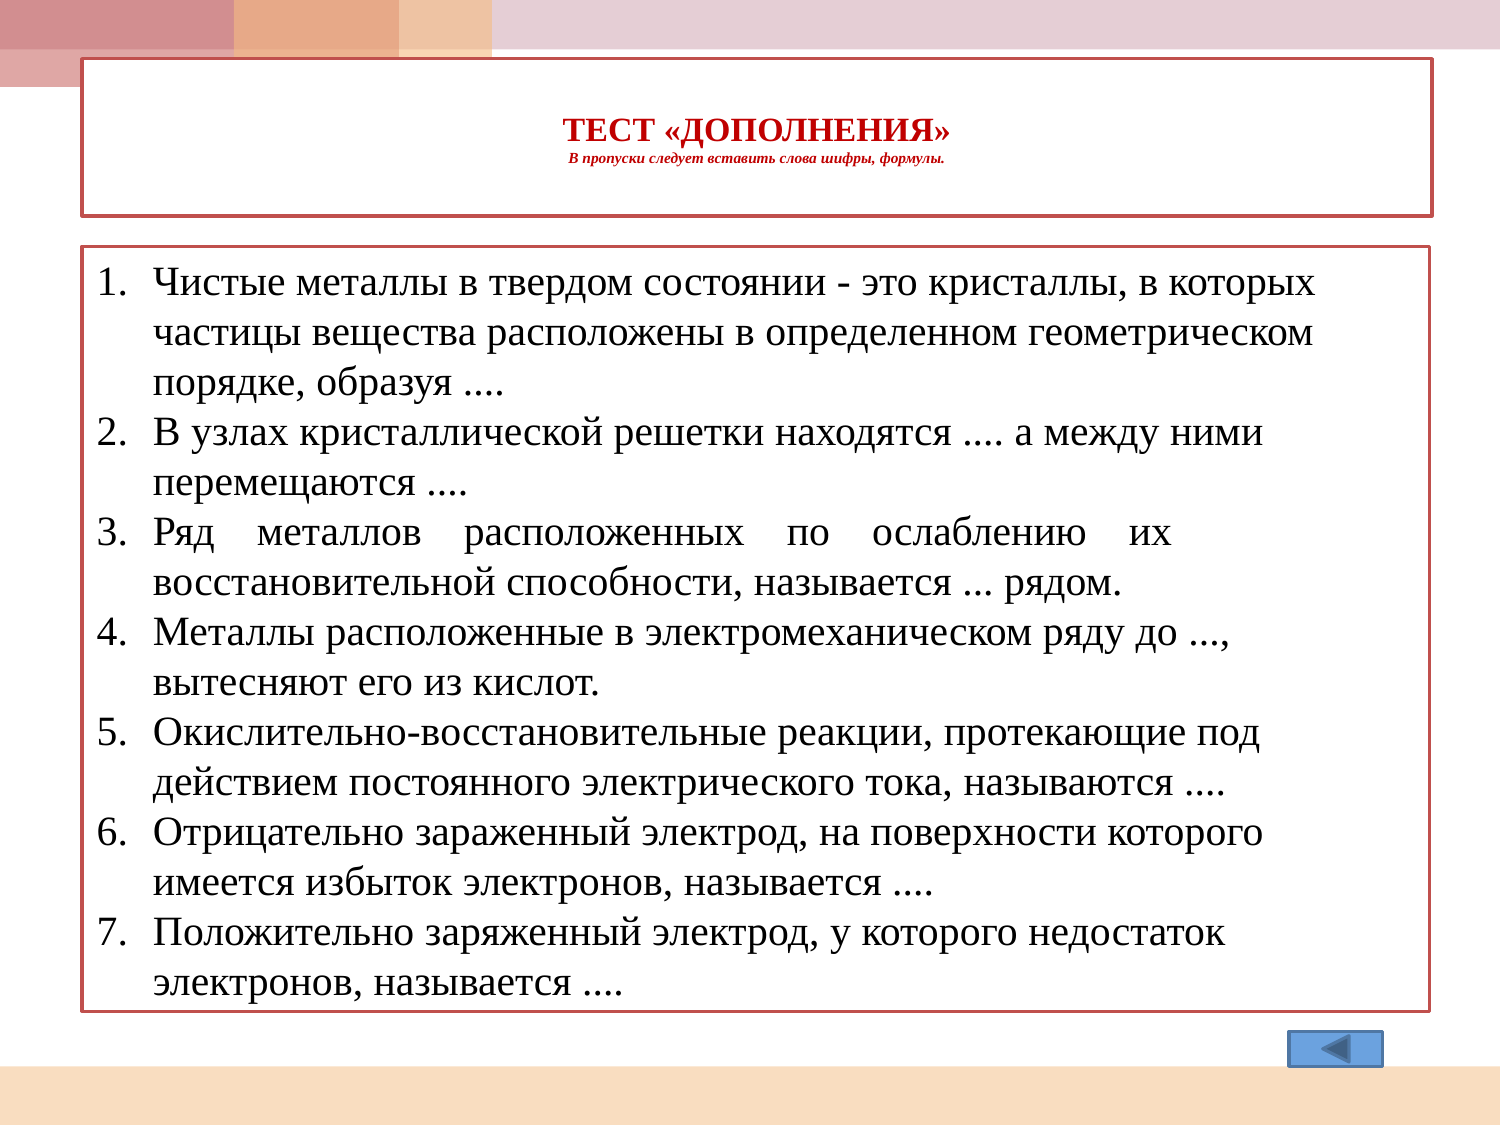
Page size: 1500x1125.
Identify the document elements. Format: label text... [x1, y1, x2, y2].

title ТЕСТ «ДОПОЛНЕНИЯ» В пропуски следует вставить слова шифры, формулы. [80, 57, 1434, 218]
text_box Чистые металлы в твердом состоянии - это кристаллы, в которых частицы вещества расположены в определенном геометрическом порядке, образуя .... В узлах кристаллической решетки находятся .... а между ними перемещаются .... Ряд металлов расположенных по ослаблению их восстановительной способности, называется ... рядом. Металлы расположенные в электромеханическом ряду до ..., вытесняют его из кислот. Окислительно-восстановительные реакции, протекающие под действием постоянного электрического тока, называются .... Отрицательно зараженный электрод, на поверхности которого имеется избыток электронов, называется .... Положительно заряженный электрод, у которого недостаток электронов, называется .... [80, 245, 1431, 1013]
text_box [1287, 1030, 1384, 1068]
